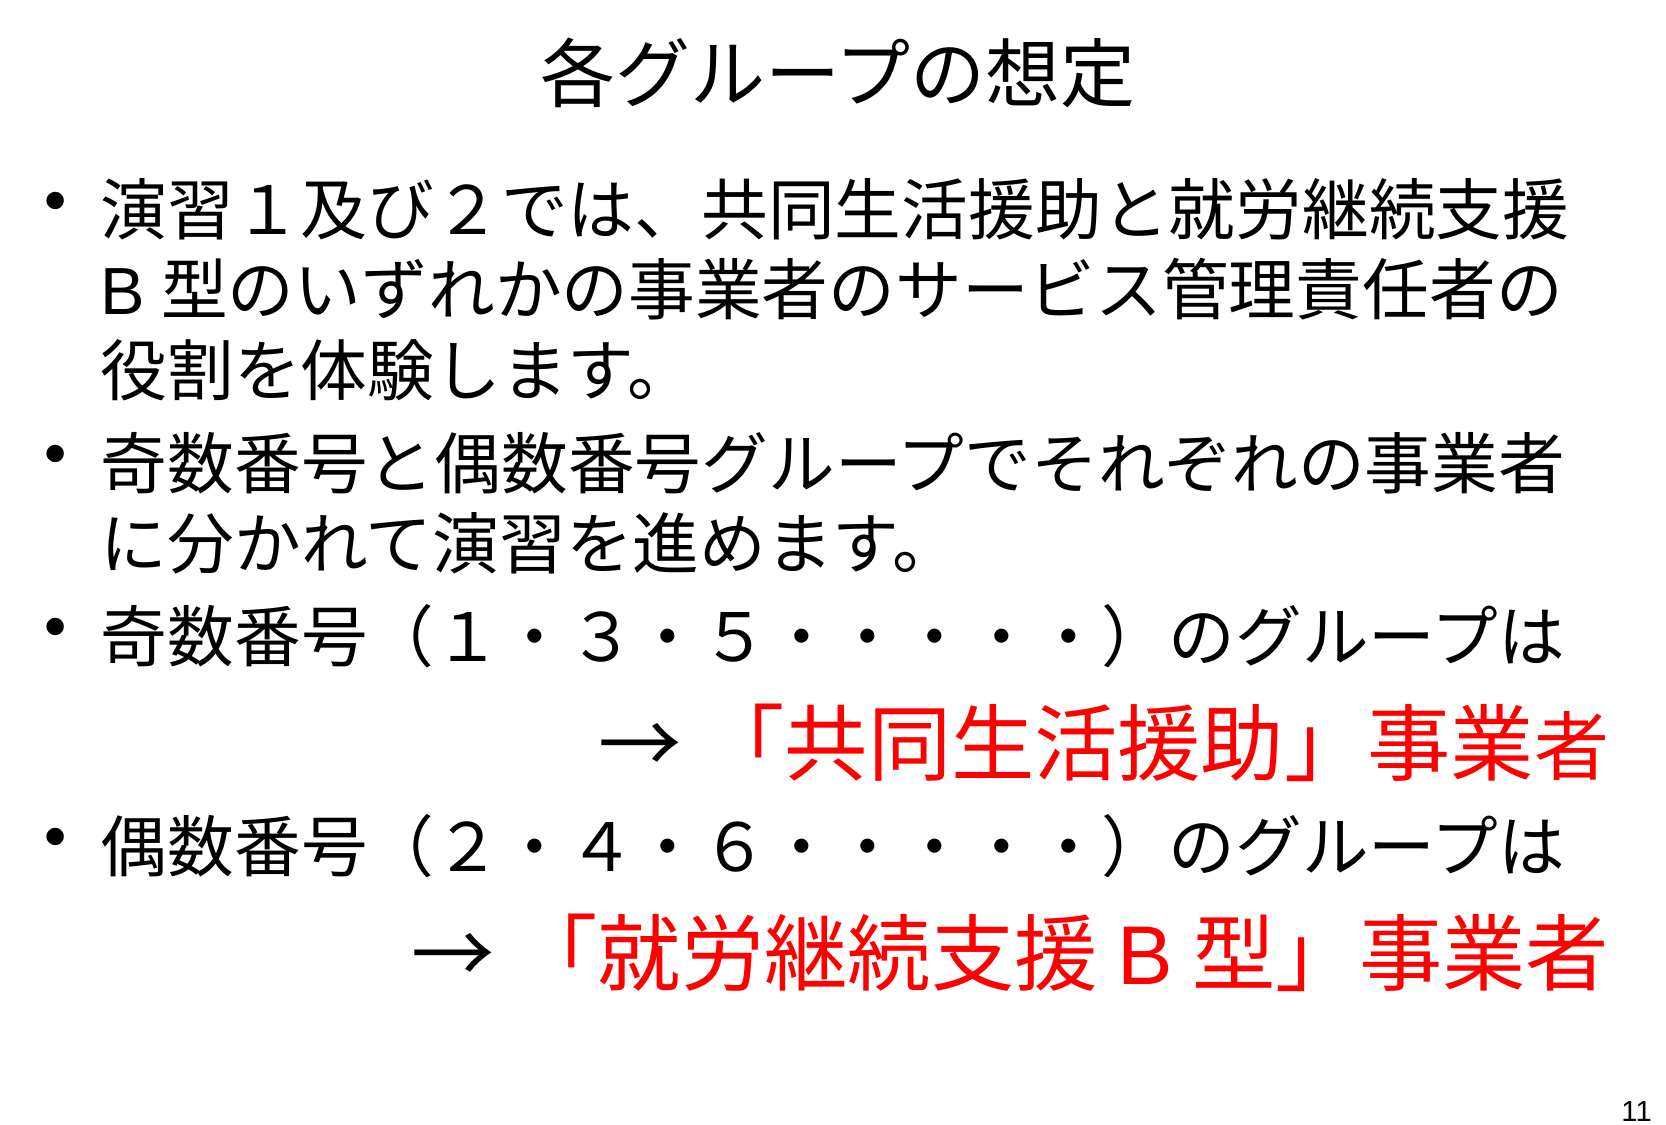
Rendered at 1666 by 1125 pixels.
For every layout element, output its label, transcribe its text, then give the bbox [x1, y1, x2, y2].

list 演習１及び２では、共同生活援助と就労継続支援B型のいずれかの事業者のサービス管理責任者の役割を体験します。 奇数番号と偶数番号グループでそれぞれの事業者に分かれて演習を進めます。 奇数番号（１・３・５・・・・・）のグループは →「共同生活援助」事業者 偶数番号（２・４・６・・・・・）のグループは →「就労継続支援B型」事業者 [29, 160, 1625, 1071]
slide_number 11 [1278, 1084, 1666, 1125]
title 各グループの想定 [88, 30, 1588, 112]
